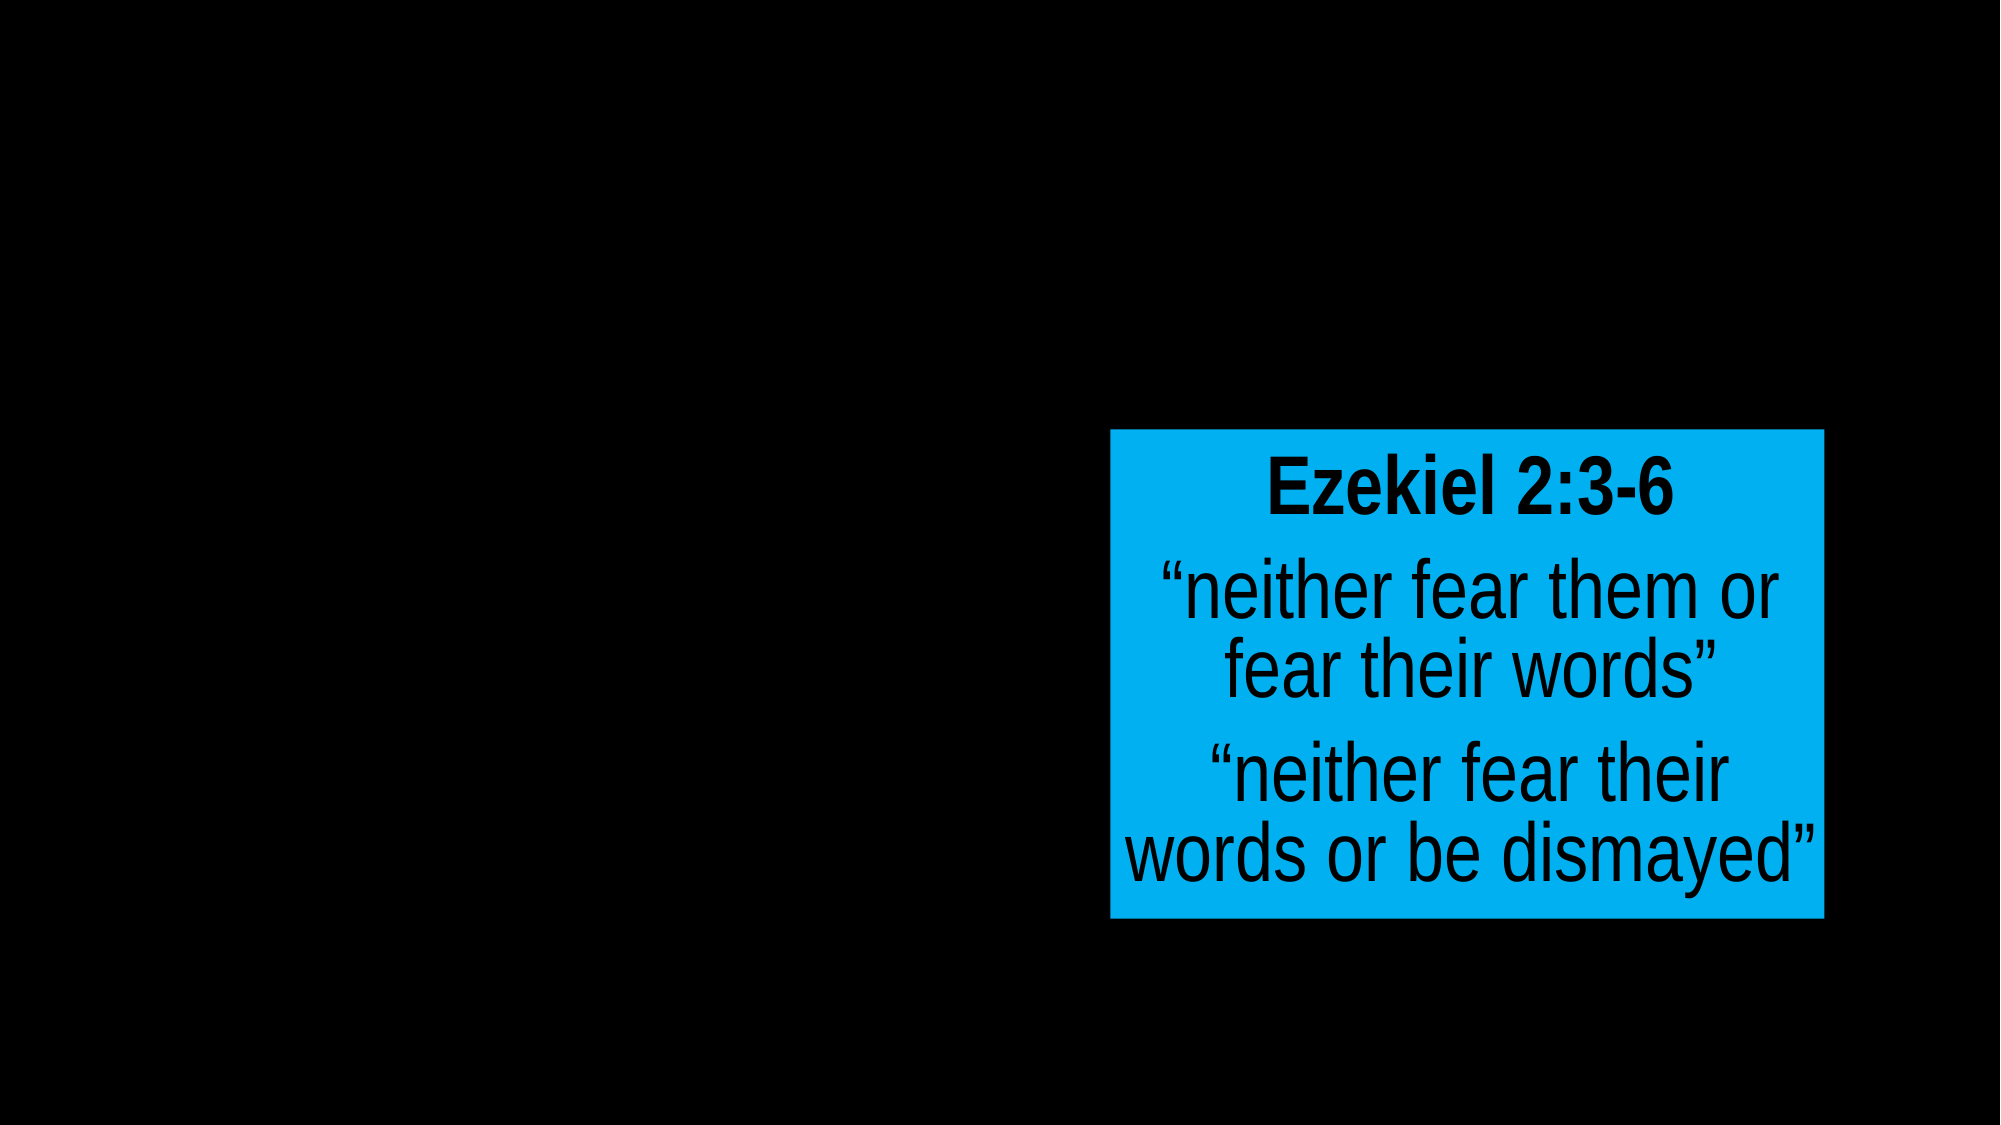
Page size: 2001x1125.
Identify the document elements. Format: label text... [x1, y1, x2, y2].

text_box Ezekiel 2:3-6 “neither fear them or fear their words” “neither fear their words or be dismayed” [1109, 428, 1826, 920]
